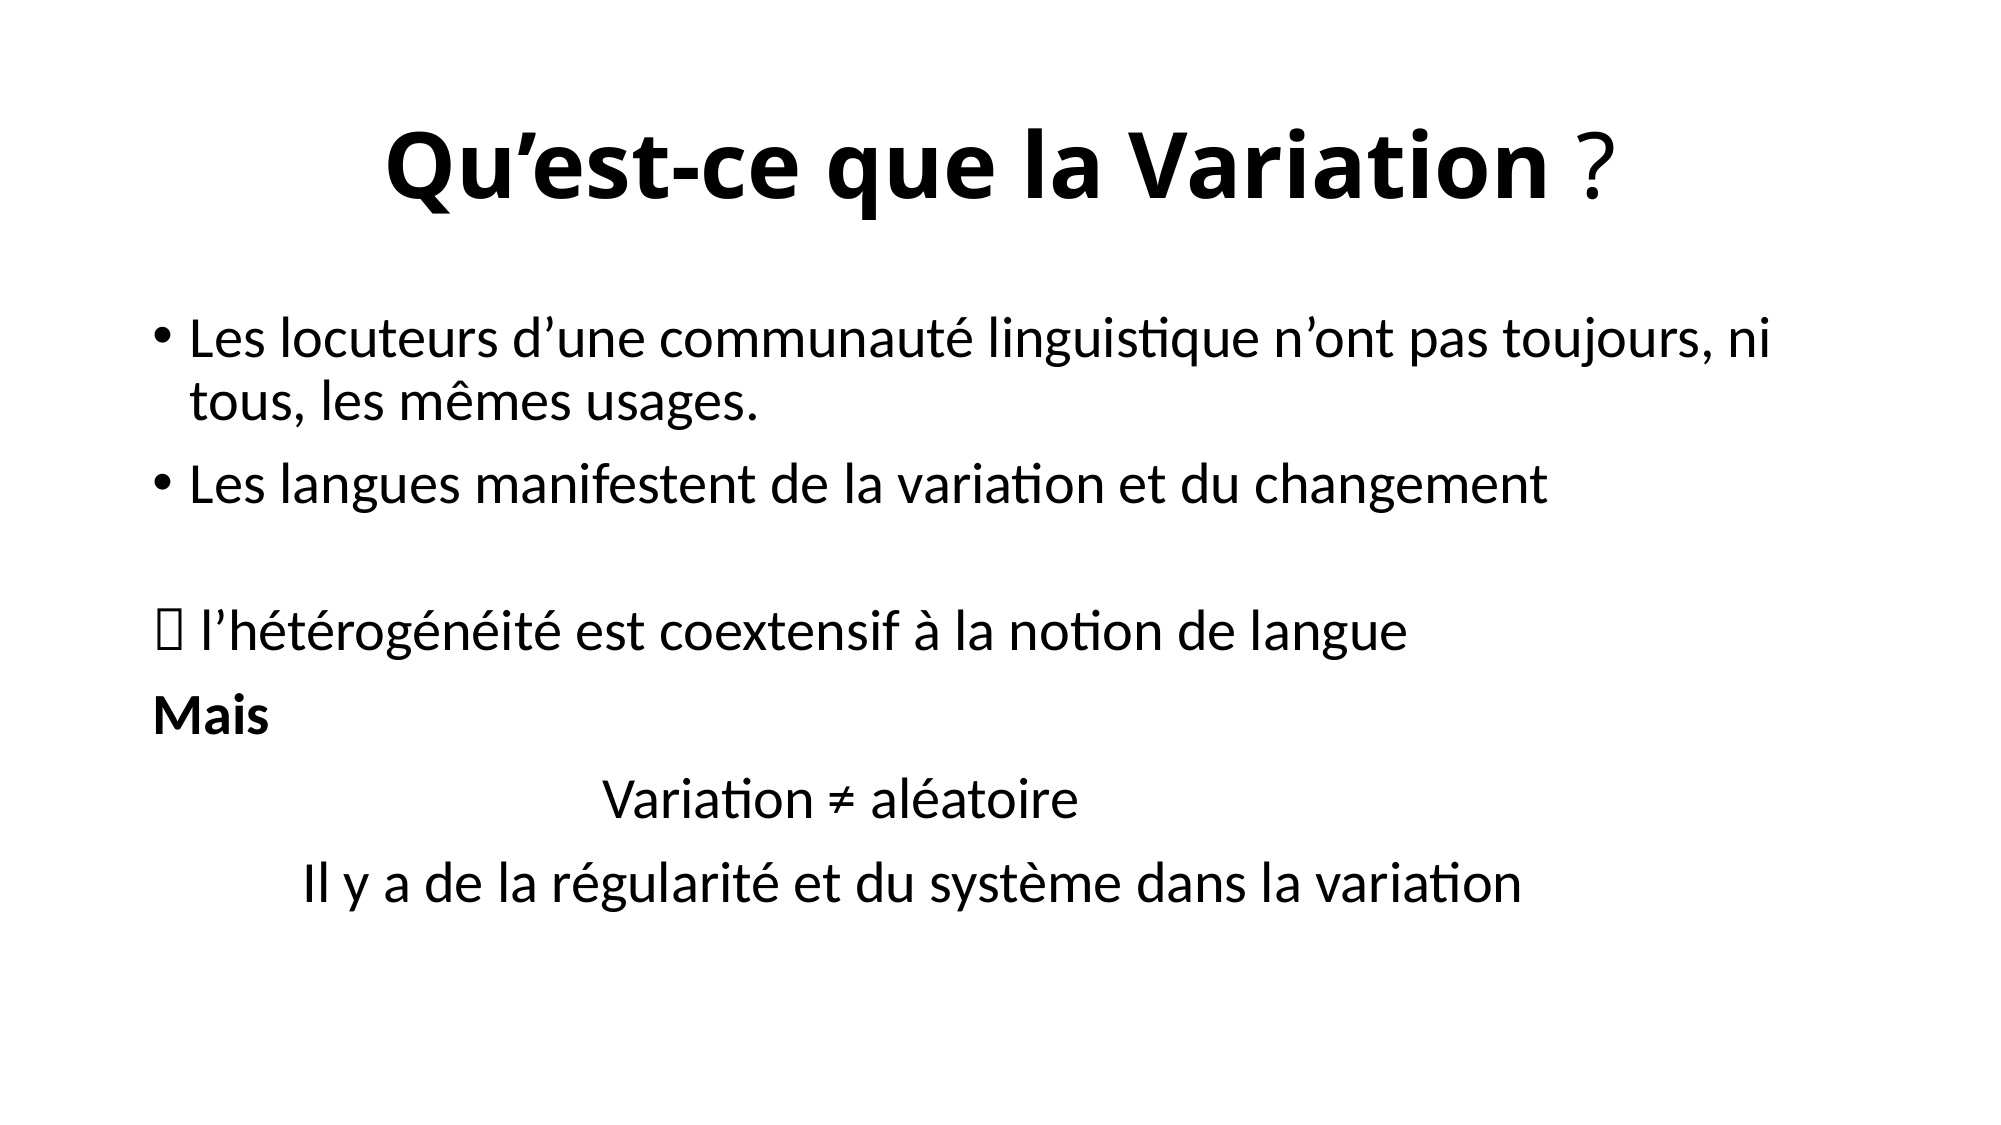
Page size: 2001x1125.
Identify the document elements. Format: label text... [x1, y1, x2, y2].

title Qu’est-ce que la Variation ? [137, 59, 1863, 278]
list Les locuteurs d’une communauté linguistique n’ont pas toujours, ni tous, les mêmes usages. Les langues manifestent de la variation et du changement  l’hétérogénéité est coextensif à la notion de langue Mais Variation ≠ aléatoire Il y a de la régularité et du système dans la variation [137, 299, 1863, 1014]
